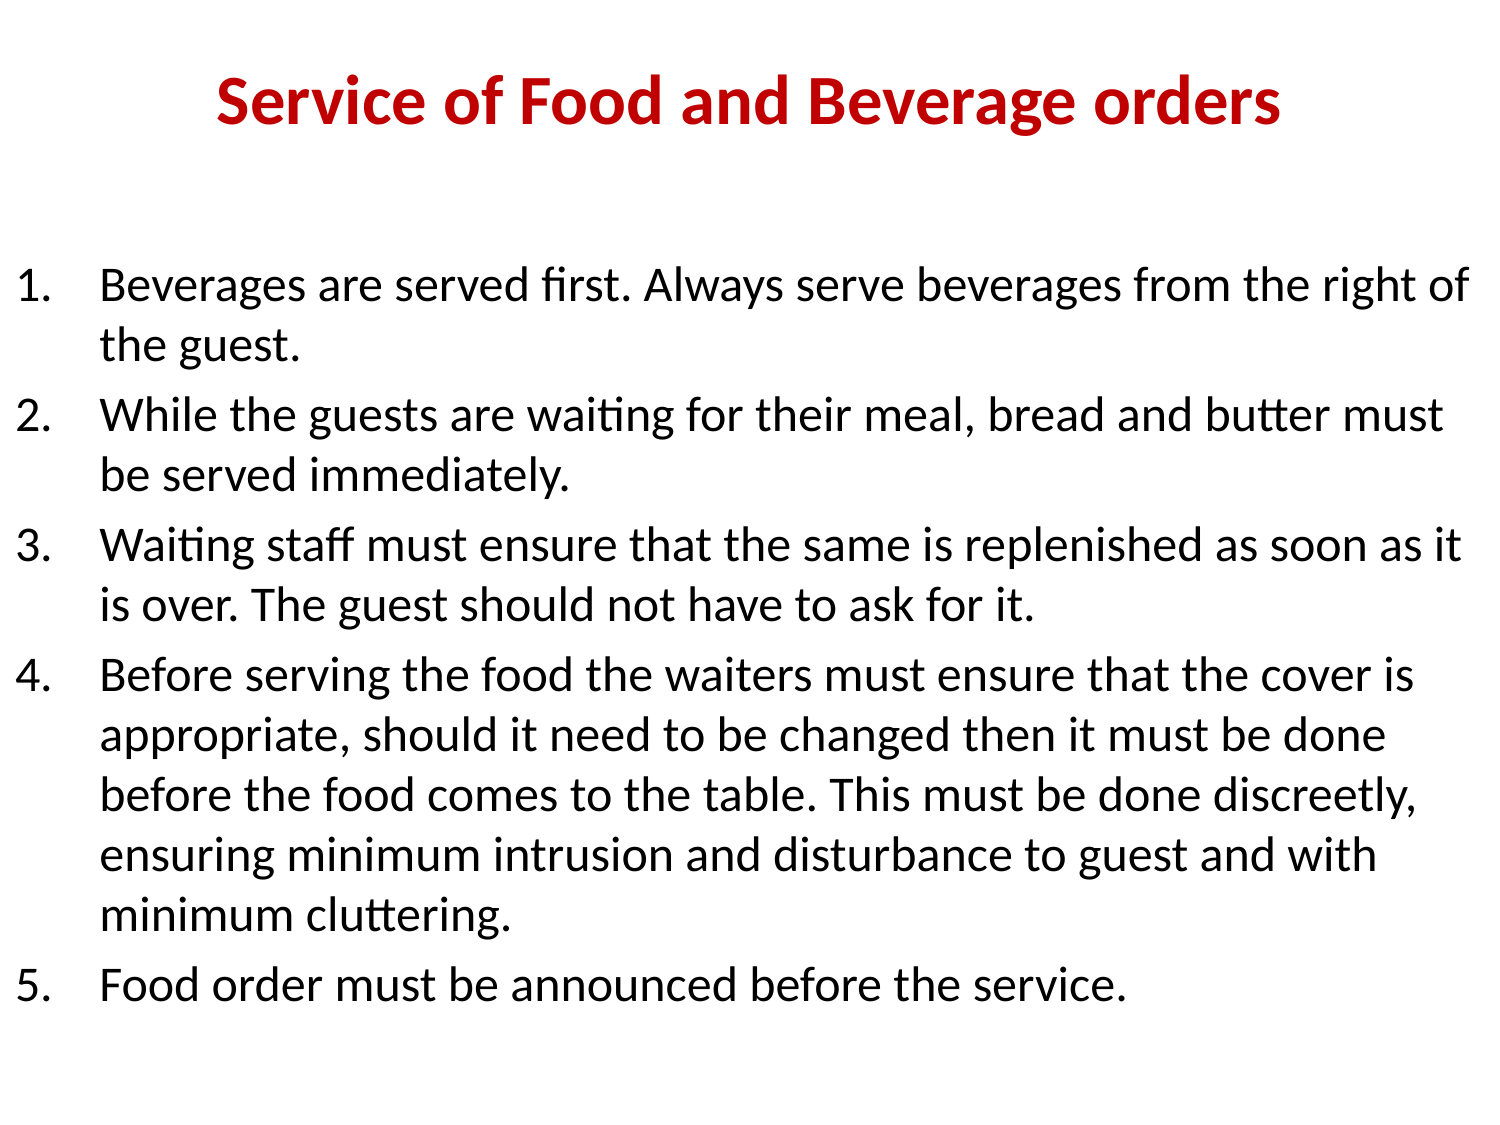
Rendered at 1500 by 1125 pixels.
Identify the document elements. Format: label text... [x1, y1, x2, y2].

list Beverages are served first. Always serve beverages from the right of the guest. While the guests are waiting for their meal, bread and butter must be served immediately. Waiting staff must ensure that the same is replenished as soon as it is over. The guest should not have to ask for it. Before serving the food the waiters must ensure that the cover is appropriate, should it need to be changed then it must be done before the food comes to the table. This must be done discreetly, ensuring minimum intrusion and disturbance to guest and with minimum cluttering. Food order must be announced before the service. [0, 243, 1500, 1094]
title Service of Food and Beverage orders [75, 45, 1425, 233]
